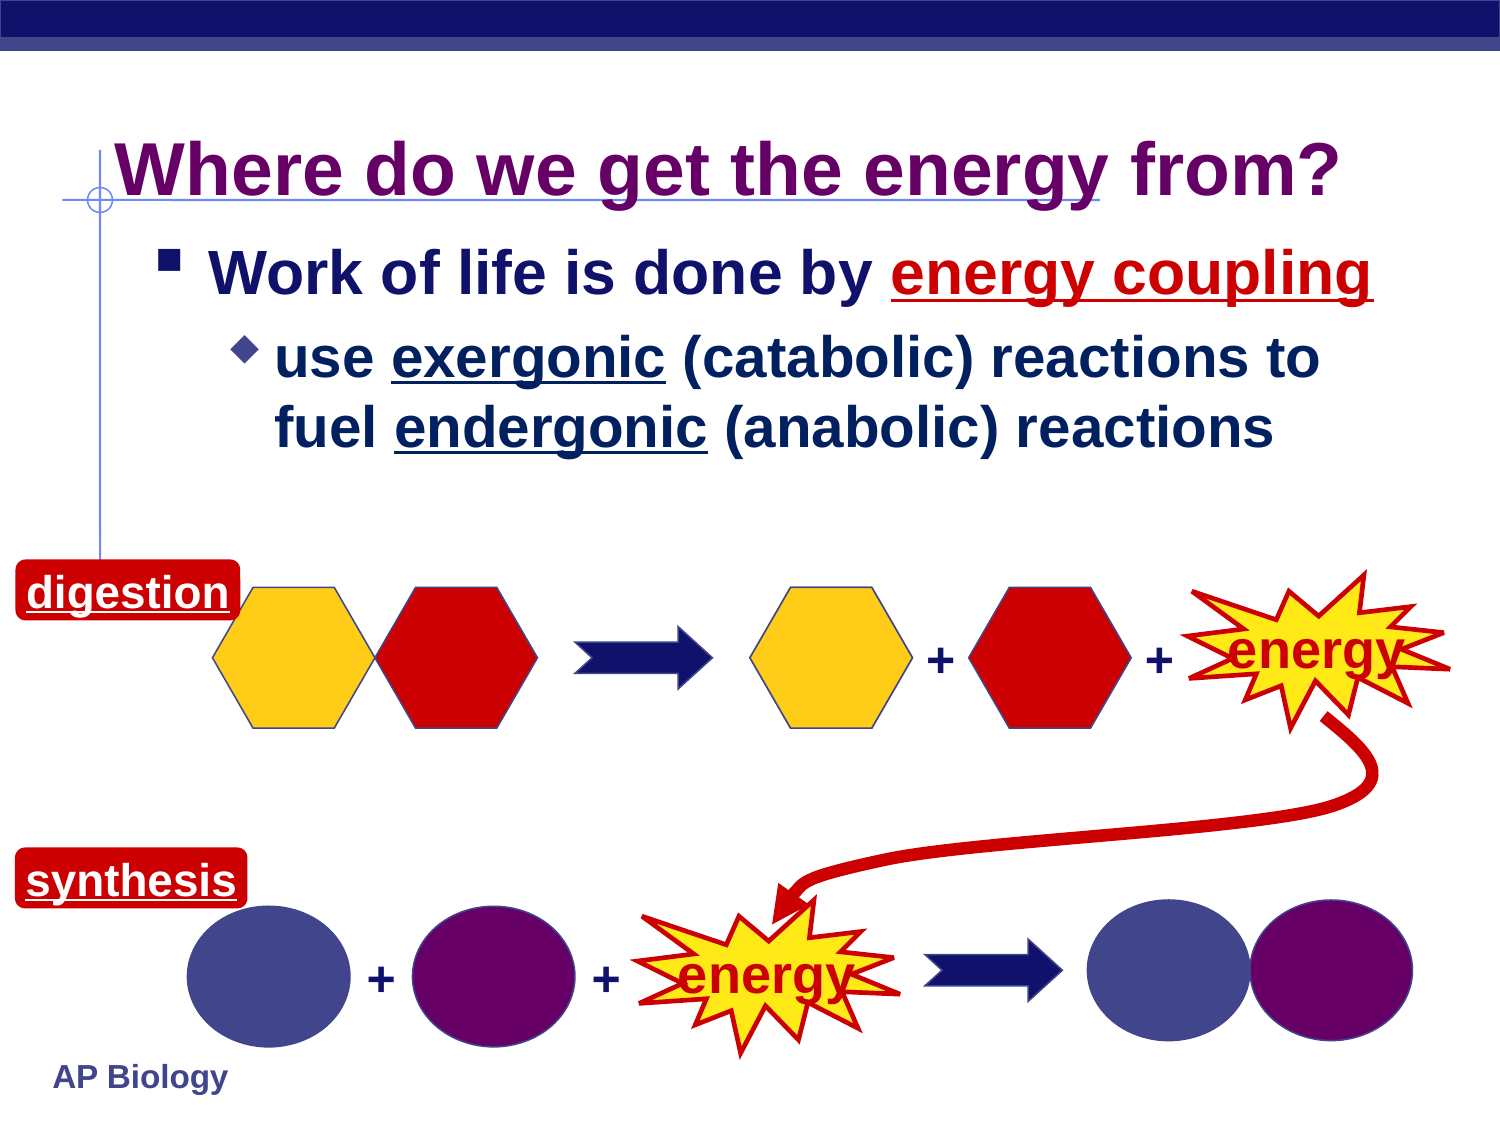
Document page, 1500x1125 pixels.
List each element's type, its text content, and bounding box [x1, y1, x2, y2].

text_box [971, 587, 1129, 729]
text_box + [351, 939, 411, 1014]
text_box [574, 626, 713, 689]
text_box [187, 906, 350, 1047]
text_box synthesis [14, 847, 248, 909]
text_box digestion [15, 559, 241, 621]
text_box [924, 938, 1063, 1002]
title Where do we get the energy from? [99, 112, 1375, 238]
text_box [412, 906, 575, 1047]
text_box [1087, 900, 1250, 1041]
text_box [771, 716, 1373, 925]
text_box [749, 587, 913, 729]
text_box + [1129, 620, 1189, 696]
text_box + [911, 620, 971, 696]
text_box [374, 587, 538, 729]
text_box [1249, 900, 1413, 1041]
text_box energy [1187, 575, 1450, 728]
text_box + [576, 939, 636, 1014]
list Work of life is done by energy coupling use exergonic (catabolic) reactions to fuel endergonic (anabolic) reactions [137, 224, 1413, 500]
text_box energy [637, 910, 901, 1054]
text_box [212, 587, 375, 729]
